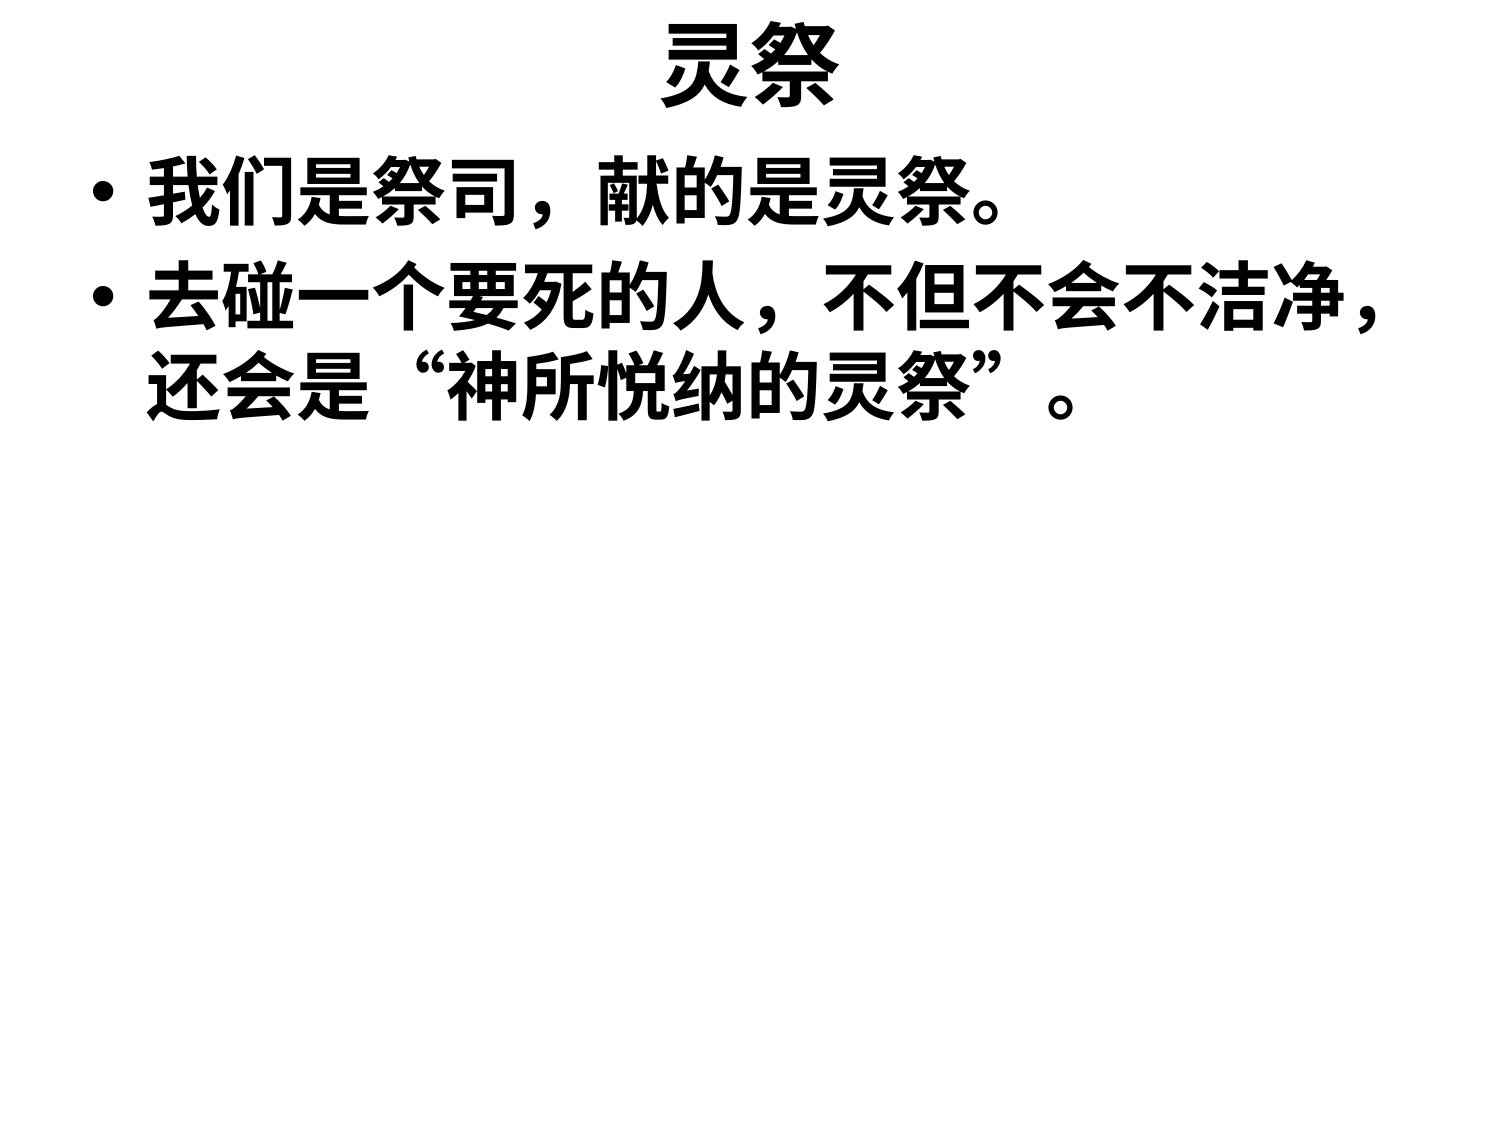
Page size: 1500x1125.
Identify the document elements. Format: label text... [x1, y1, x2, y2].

title 灵祭 [75, 0, 1425, 125]
list 我们是祭司，献的是灵祭。 去碰一个要死的人，不但不会不洁净，还会是“神所悦纳的灵祭”。 [75, 137, 1425, 1005]
